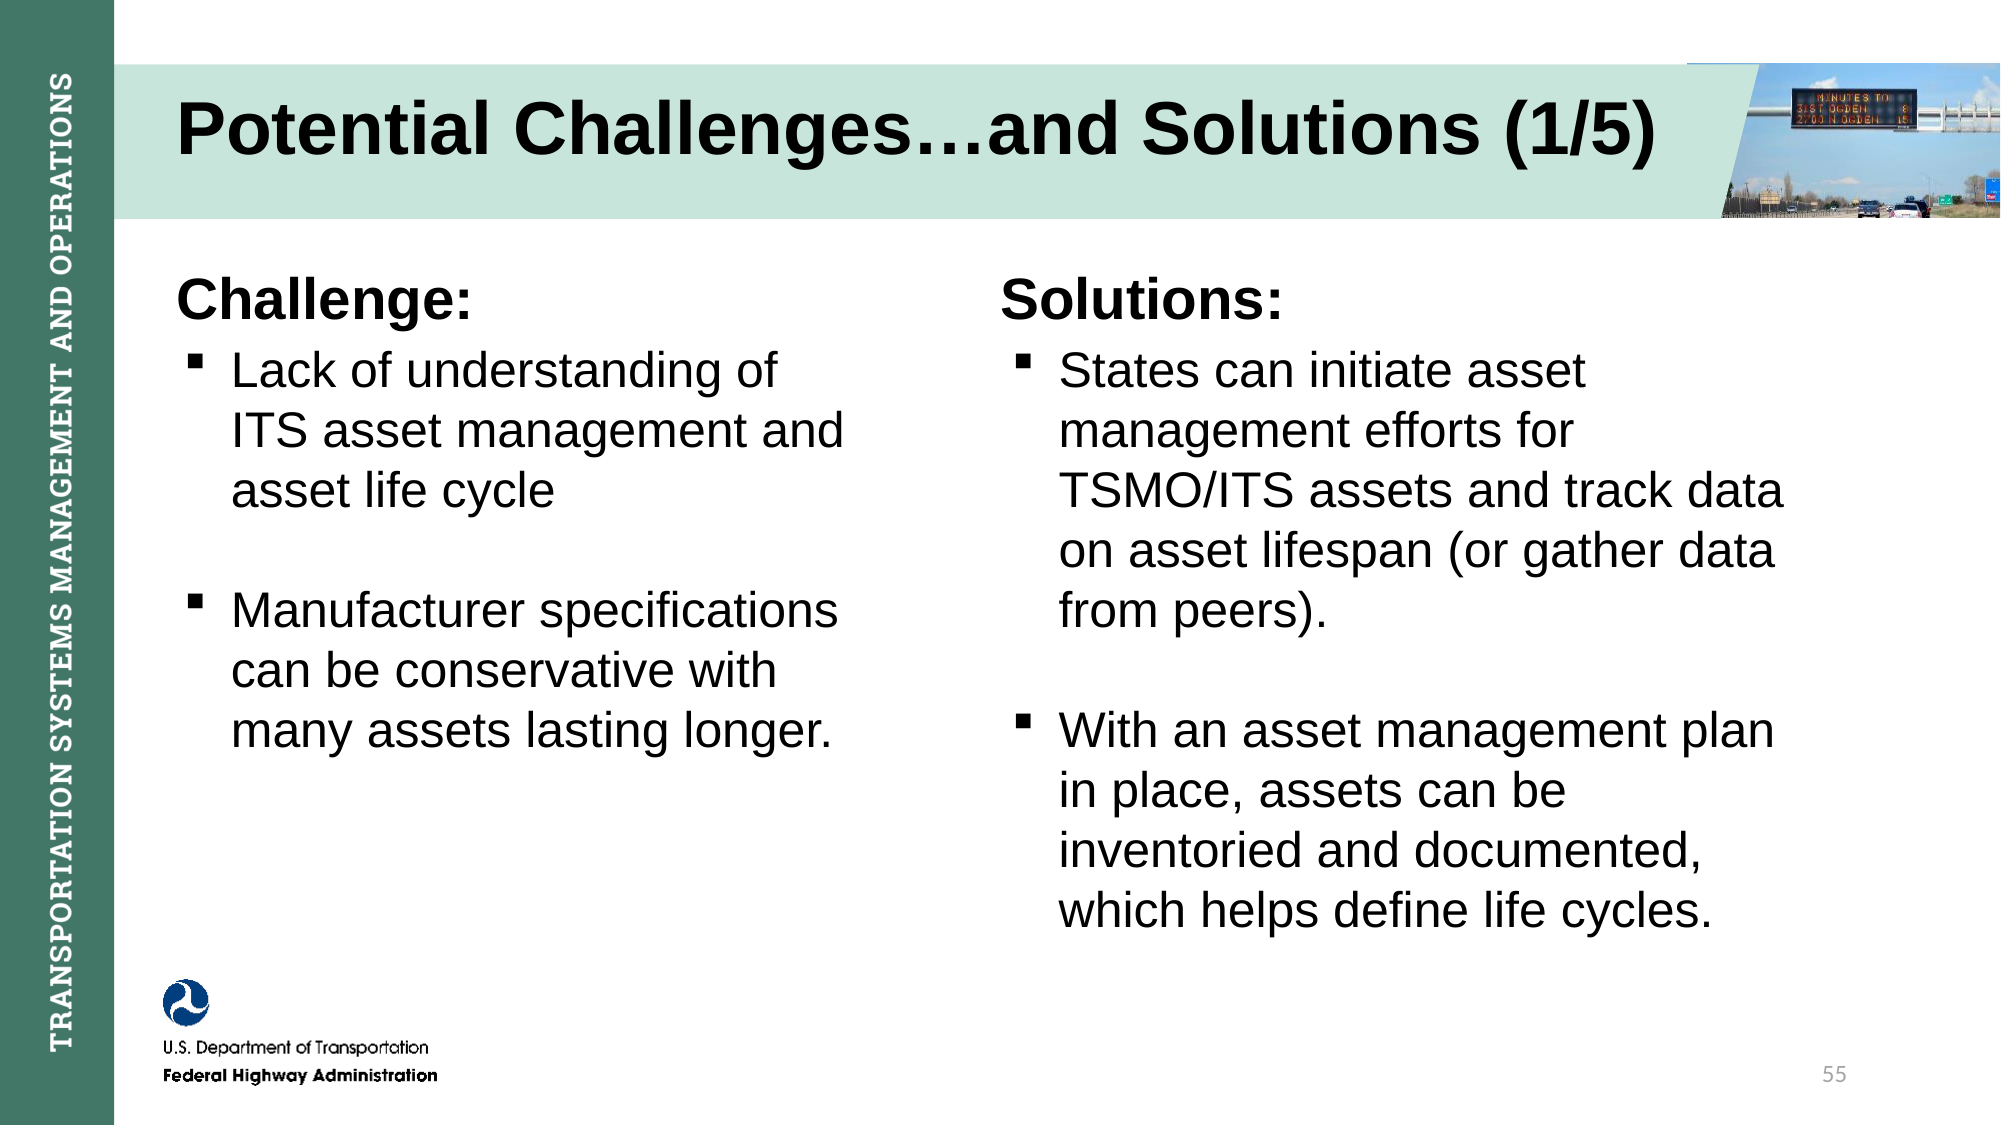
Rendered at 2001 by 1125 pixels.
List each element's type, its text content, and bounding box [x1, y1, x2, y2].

picture [46, 64, 109, 1061]
picture [1687, 63, 2001, 218]
picture [161, 1005, 439, 1088]
slide_number 55 [1412, 1042, 1863, 1103]
list Challenge: Solutions: [161, 261, 1863, 1005]
title Potential Challenges…and Solutions (1/5) [161, 82, 1708, 202]
